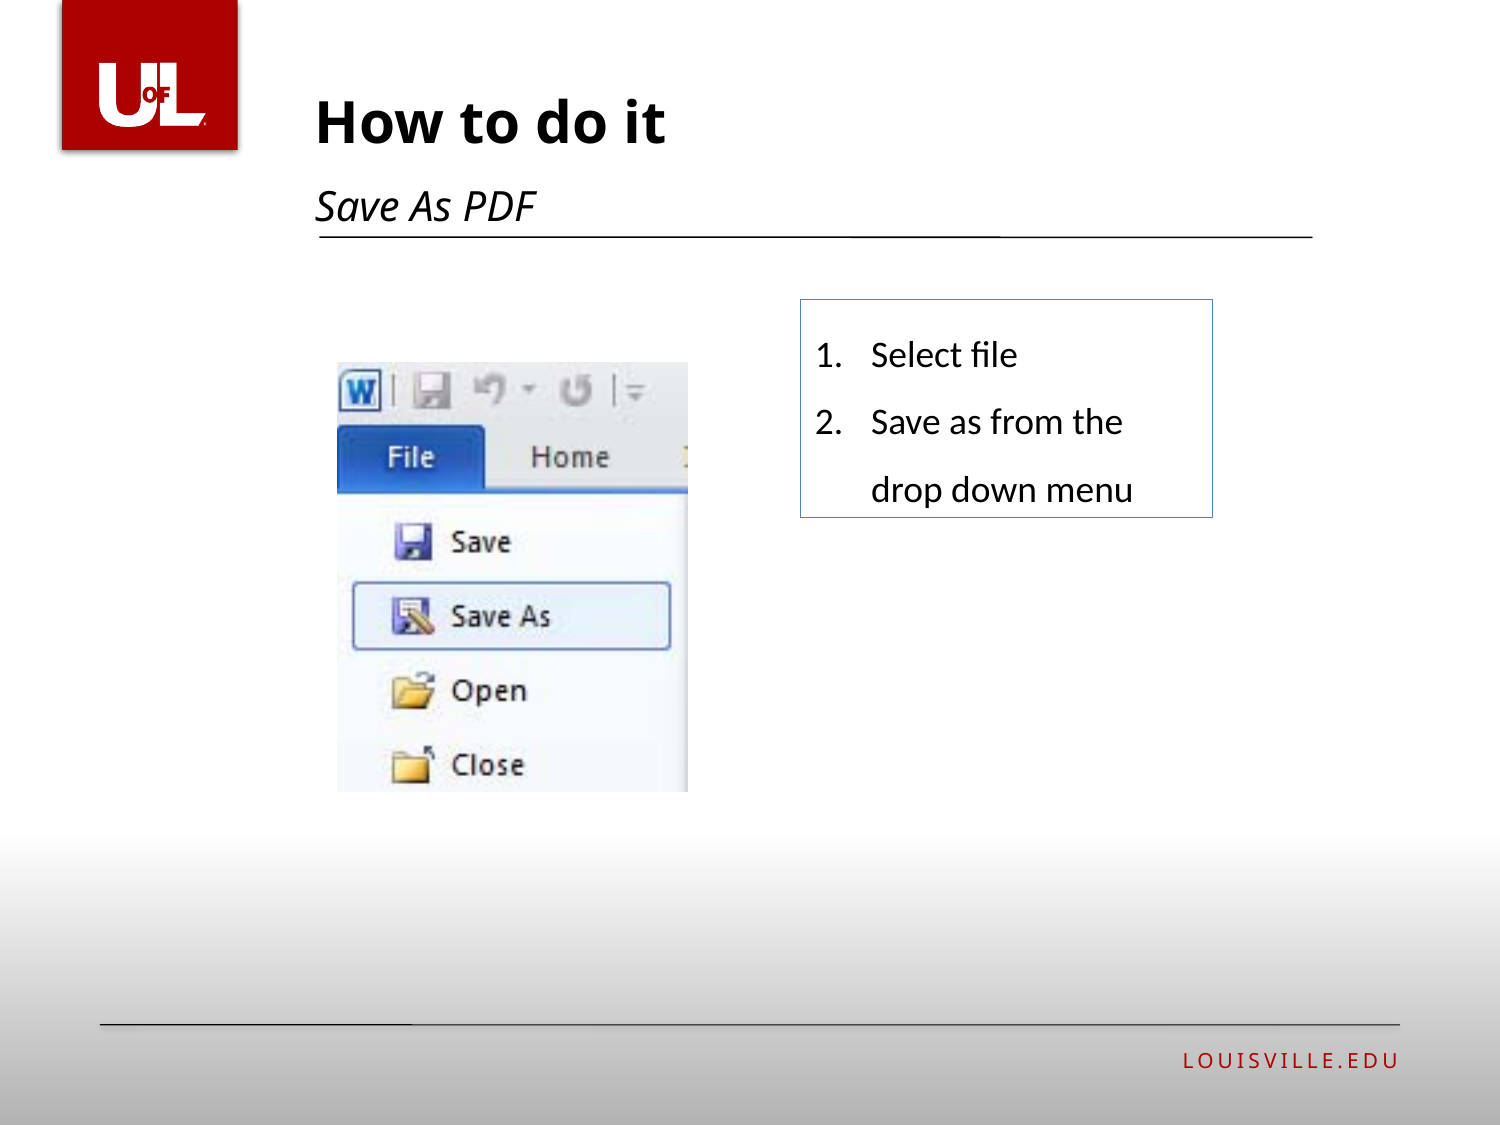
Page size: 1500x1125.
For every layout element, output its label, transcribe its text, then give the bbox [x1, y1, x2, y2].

text_box Select file Save as from the drop down menu [800, 299, 1213, 518]
picture [337, 362, 688, 793]
picture [99, 62, 207, 127]
title Save As PDF [300, 163, 1313, 238]
list How to do it [300, 24, 1475, 163]
list [312, 237, 1311, 1025]
